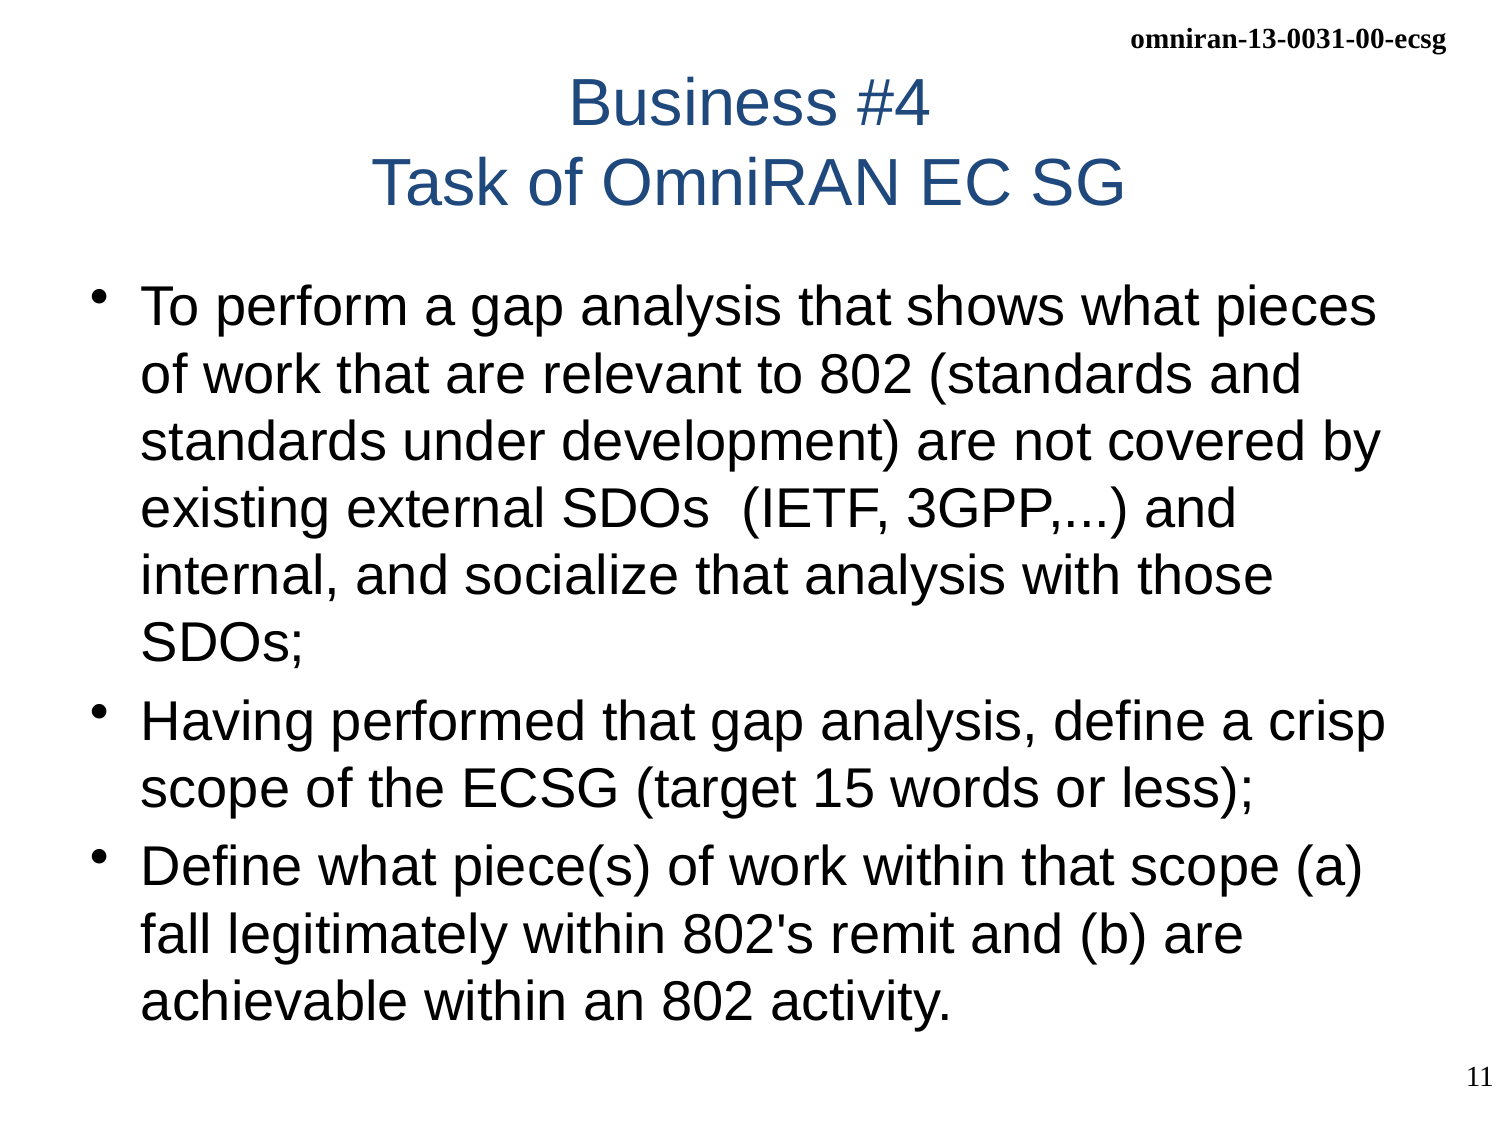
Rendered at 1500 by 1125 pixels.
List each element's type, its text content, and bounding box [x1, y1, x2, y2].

title Business #4 Task of OmniRAN EC SG [75, 45, 1425, 233]
list To perform a gap analysis that shows what pieces of work that are relevant to 802 (standards and standards under development) are not covered by existing external SDOs (IETF, 3GPP,...) and internal, and socialize that analysis with those SDOs; Having performed that gap analysis, define a crisp scope of the ECSG (target 15 words or less); Define what piece(s) of work within that scope (a) fall legitimately within 802's remit and (b) are achievable within an 802 activity. [75, 262, 1425, 1050]
